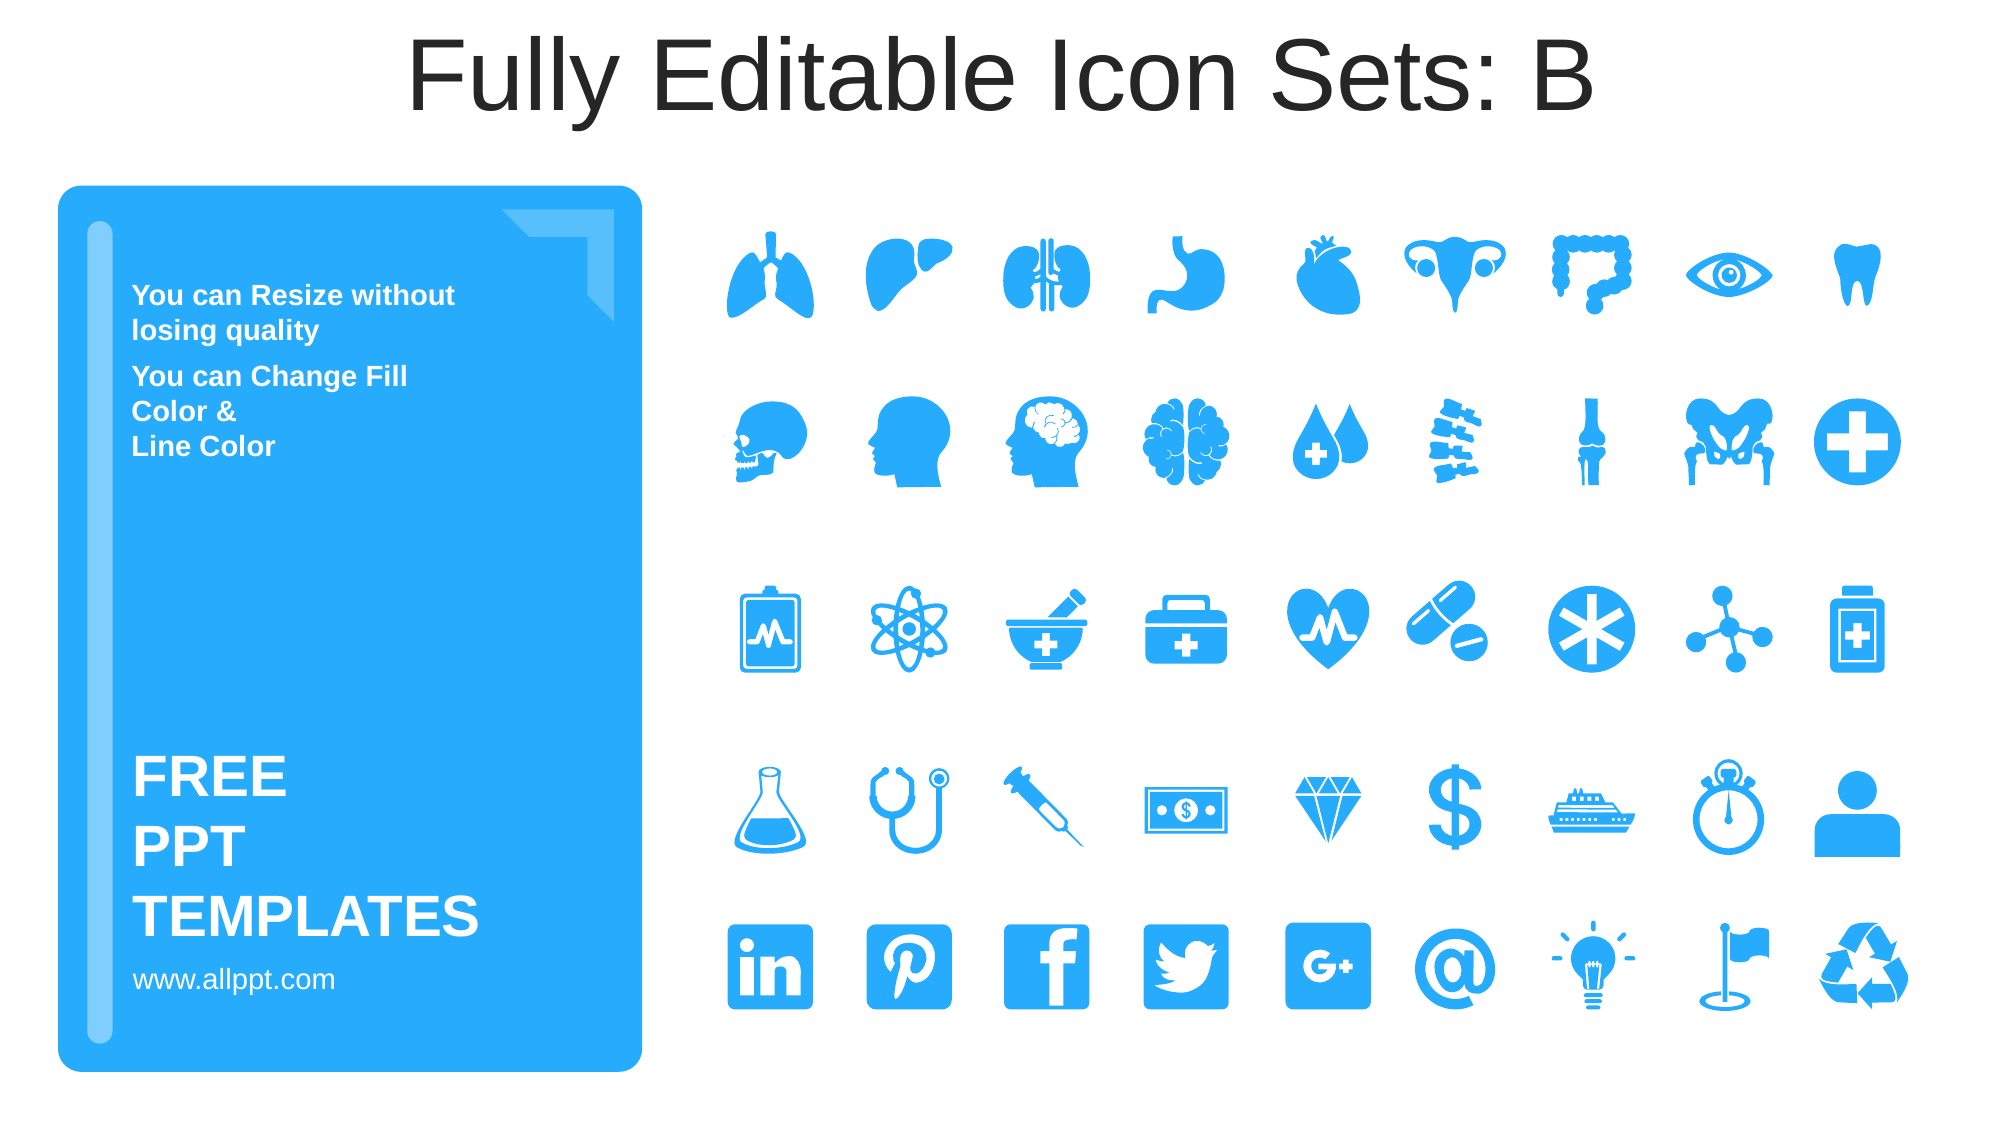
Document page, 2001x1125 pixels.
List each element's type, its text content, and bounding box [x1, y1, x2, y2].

text_box [733, 765, 808, 855]
text_box [1003, 923, 1091, 1011]
text_box [1813, 813, 1902, 858]
text_box [1141, 397, 1231, 487]
text_box [1833, 242, 1882, 308]
text_box [1291, 400, 1370, 481]
text_box [1547, 584, 1637, 674]
text_box [1295, 233, 1362, 316]
text_box [1405, 579, 1477, 646]
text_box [868, 396, 951, 488]
text_box [868, 765, 951, 855]
text_box [865, 923, 953, 1011]
text_box [1569, 935, 1617, 1011]
text_box [1144, 626, 1228, 665]
text_box [1413, 927, 1497, 1011]
text_box [1698, 921, 1771, 1012]
text_box [1683, 397, 1776, 487]
text_box [1146, 235, 1226, 315]
text_box [1576, 397, 1607, 487]
text_box [1616, 931, 1628, 943]
text_box [1284, 921, 1372, 1011]
text_box [1550, 955, 1564, 962]
text_box [1002, 237, 1092, 313]
text_box [1684, 584, 1774, 674]
text_box [726, 923, 814, 1011]
text_box [1293, 775, 1364, 844]
text_box [1836, 769, 1878, 811]
text_box [1818, 921, 1910, 1013]
text_box [1427, 763, 1483, 851]
text_box [1684, 251, 1775, 299]
text_box [732, 400, 809, 484]
text_box [1829, 584, 1886, 674]
text_box [1004, 587, 1089, 671]
text_box [1004, 395, 1089, 489]
text_box [869, 584, 949, 674]
text_box [1559, 931, 1571, 943]
text_box [1590, 919, 1597, 933]
text_box [1550, 233, 1633, 316]
text_box [864, 237, 954, 312]
text_box [1286, 587, 1371, 671]
text_box [1449, 622, 1489, 663]
text_box [1812, 397, 1902, 487]
text_box [1403, 235, 1507, 316]
text_box [1691, 758, 1766, 856]
text_box [1002, 765, 1085, 848]
text_box [738, 584, 802, 674]
text_box [1142, 923, 1230, 1011]
list Fully Editable Icon Sets: B [53, 20, 1952, 140]
text_box [1547, 787, 1637, 834]
text_box [1144, 593, 1228, 625]
text_box [1144, 786, 1229, 835]
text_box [1428, 398, 1482, 486]
text_box [725, 230, 815, 320]
text_box [1623, 955, 1637, 962]
